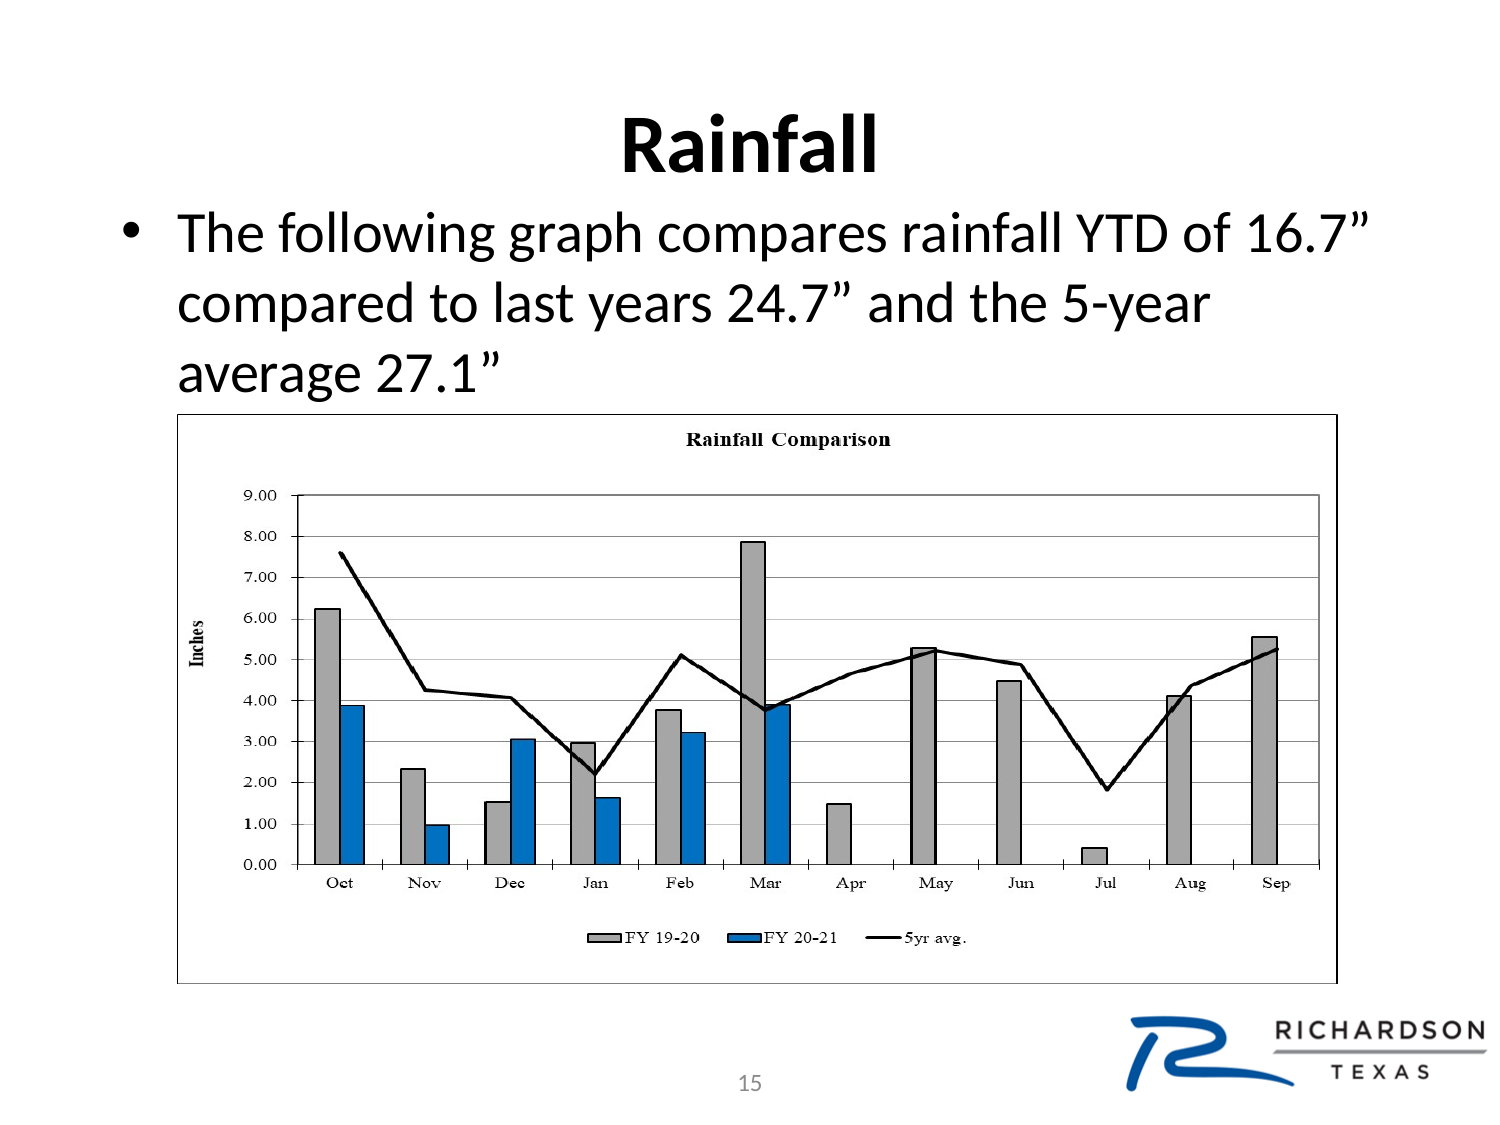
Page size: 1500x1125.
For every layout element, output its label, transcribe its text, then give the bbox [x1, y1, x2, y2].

slide_number 15 [575, 1051, 925, 1112]
picture [177, 414, 1500, 1117]
title Rainfall [75, 45, 1425, 233]
text_box The following graph compares rainfall YTD of 16.7” compared to last years 24.7” and the 5-year average 27.1” [106, 187, 1394, 412]
